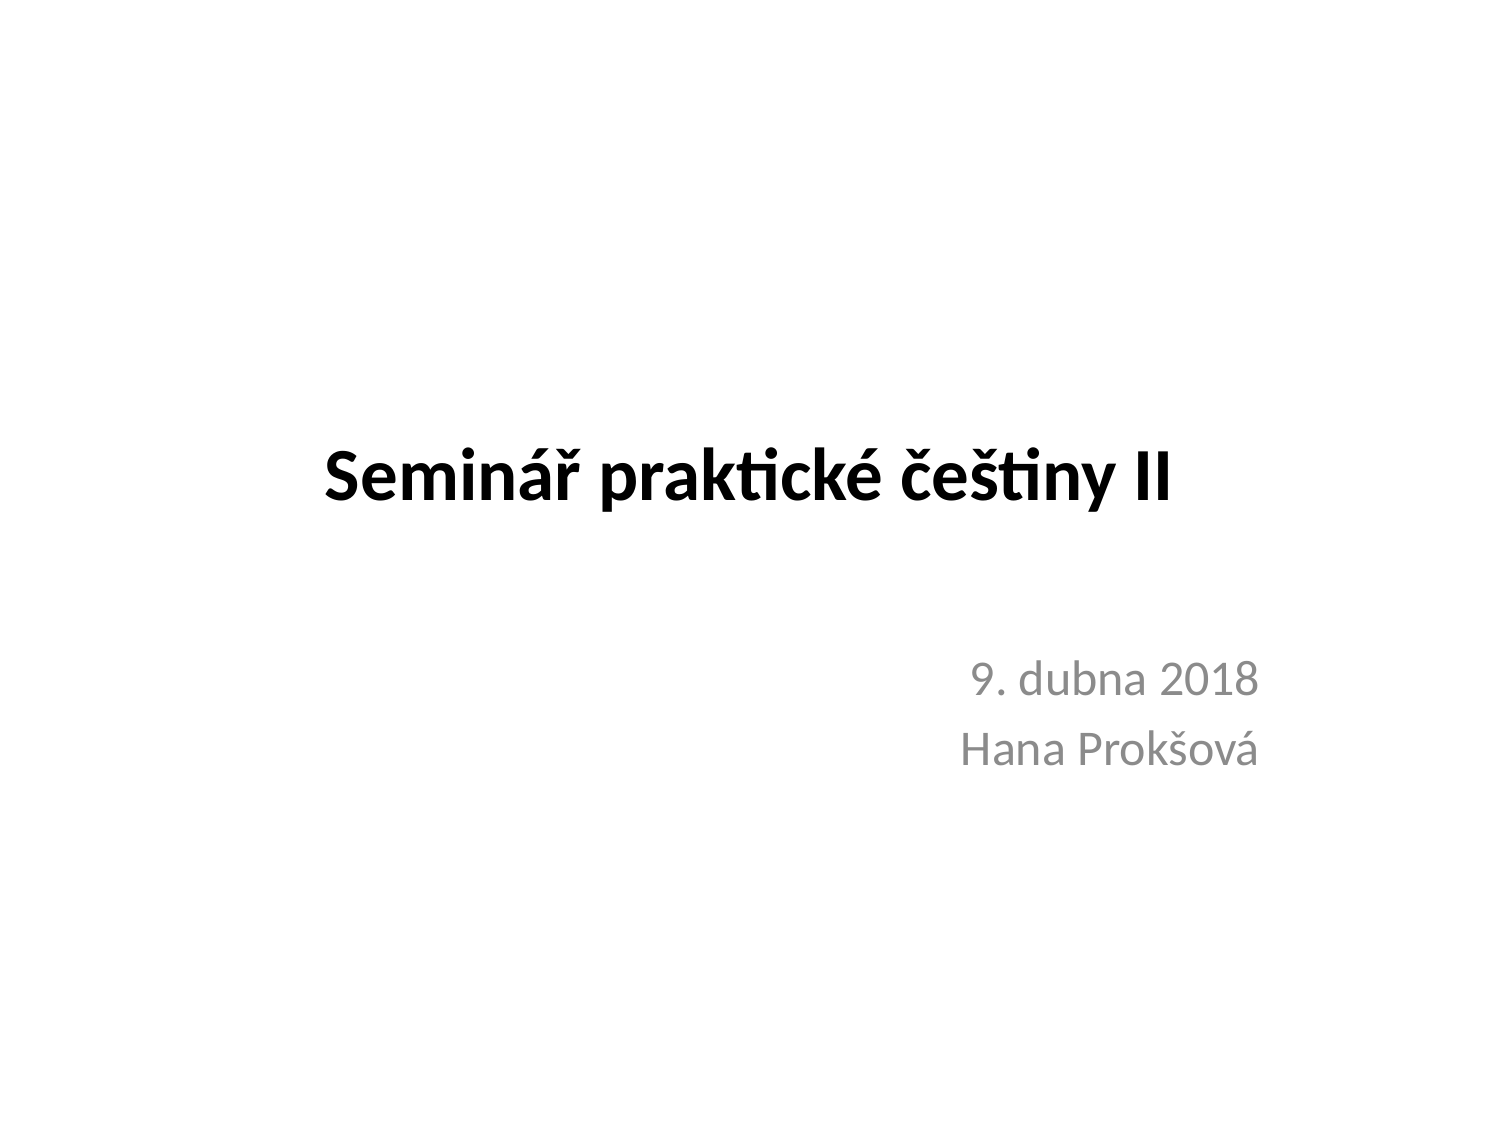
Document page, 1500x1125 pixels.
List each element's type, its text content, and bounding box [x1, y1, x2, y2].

subtitle 9. dubna 2018 Hana Prokšová [225, 637, 1275, 925]
title Seminář praktické češtiny II [112, 349, 1388, 591]
